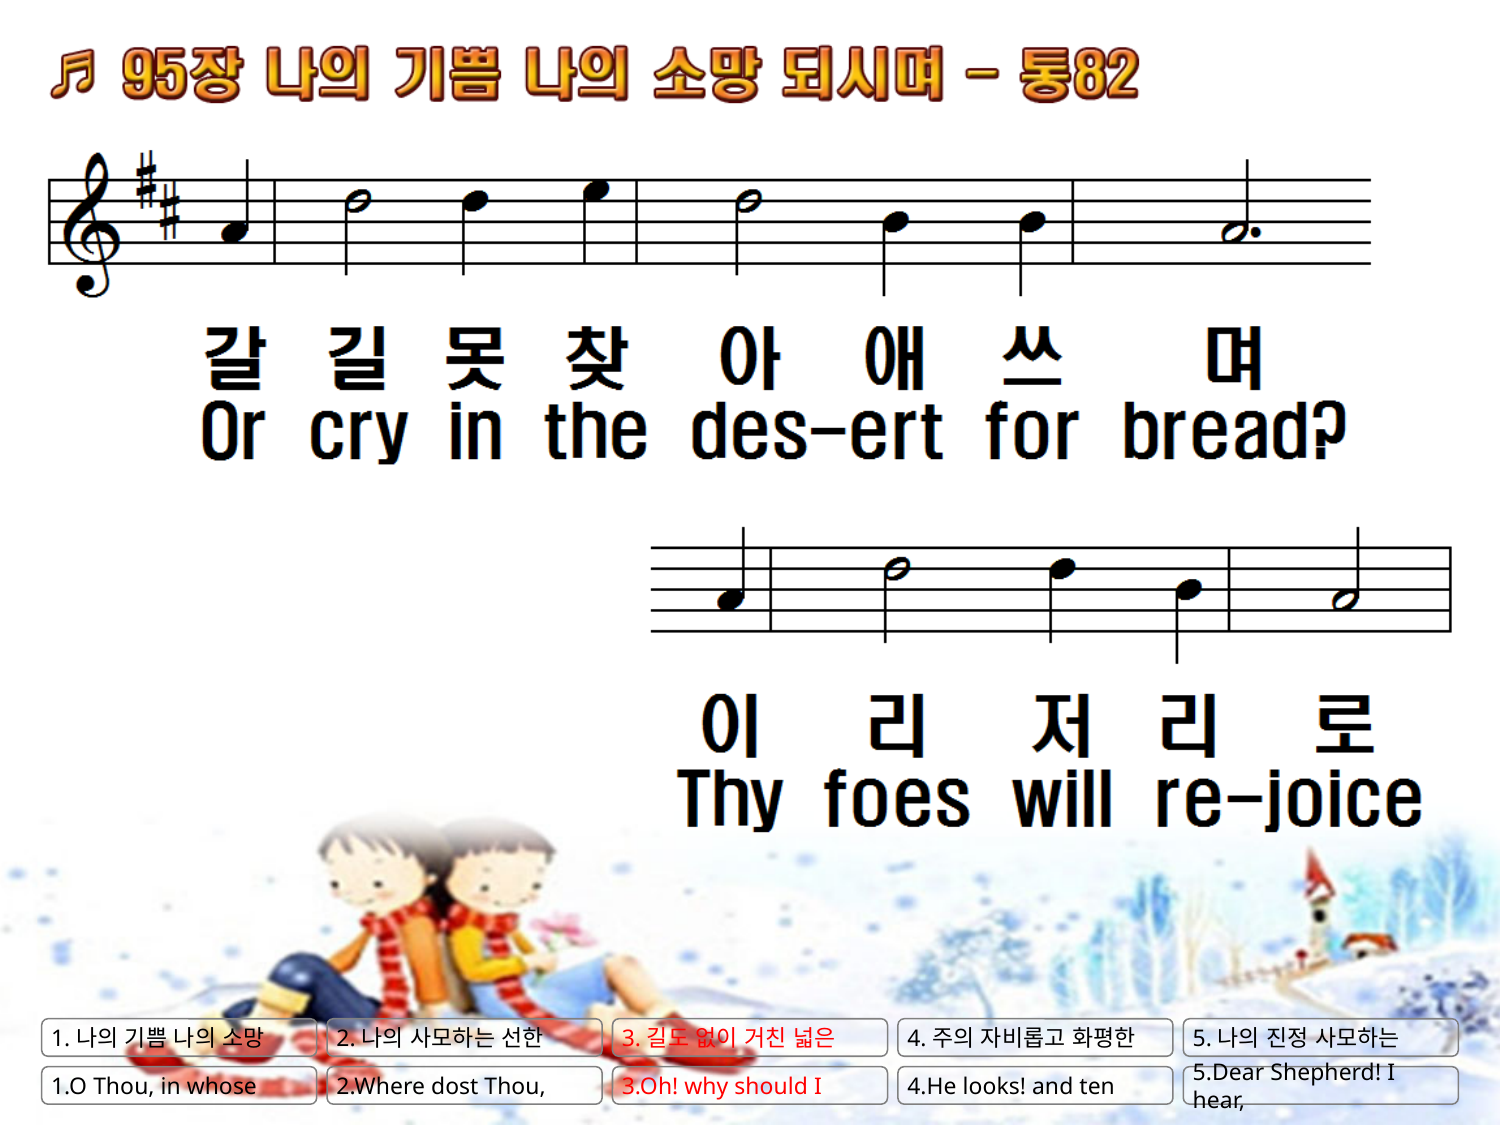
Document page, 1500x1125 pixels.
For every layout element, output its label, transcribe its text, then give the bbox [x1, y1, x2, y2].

text_box 1.O Thou, in whose [41, 1066, 317, 1105]
text_box 4.주의 자비롭고 화평한 [897, 1018, 1173, 1057]
text_box 3.Oh! why should I [612, 1066, 888, 1105]
text_box 3.길도 없이 거친 넓은 [612, 1018, 888, 1057]
text_box 1.나의 기쁨 나의 소망 [41, 1018, 317, 1057]
text_box 2.Where dost Thou, [327, 1066, 603, 1105]
picture [0, 0, 1500, 1125]
text_box 5.Dear Shepherd! I hear, [1183, 1066, 1459, 1105]
text_box 4.He looks! and ten [897, 1066, 1173, 1105]
text_box 2.나의 사모하는 선한 [327, 1018, 603, 1057]
text_box 5.나의 진정 사모하는 [1183, 1018, 1459, 1057]
